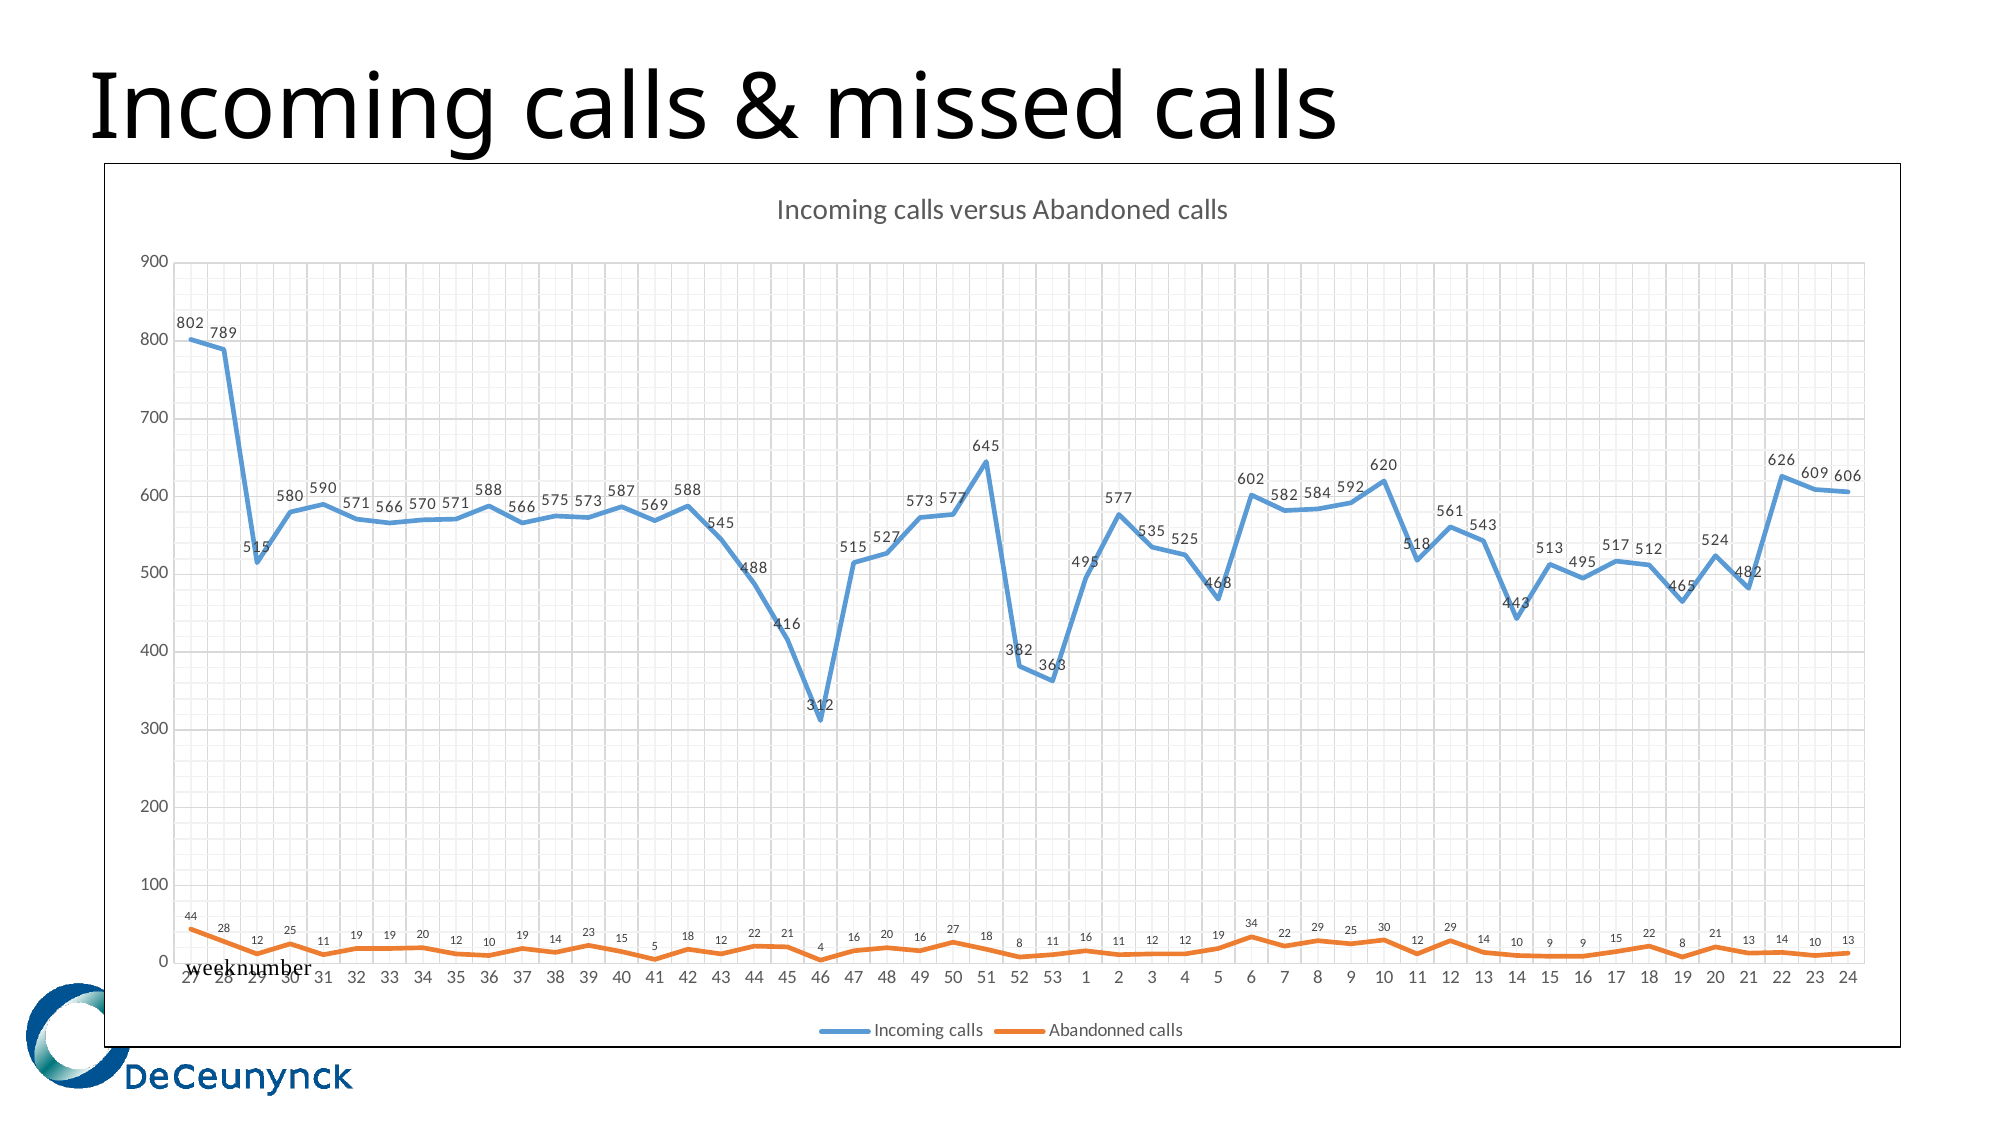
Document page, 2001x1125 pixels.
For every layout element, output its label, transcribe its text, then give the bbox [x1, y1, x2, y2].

picture [0, 964, 388, 1122]
title Incoming calls & missed calls [74, 0, 1800, 218]
chart [103, 162, 1902, 1048]
